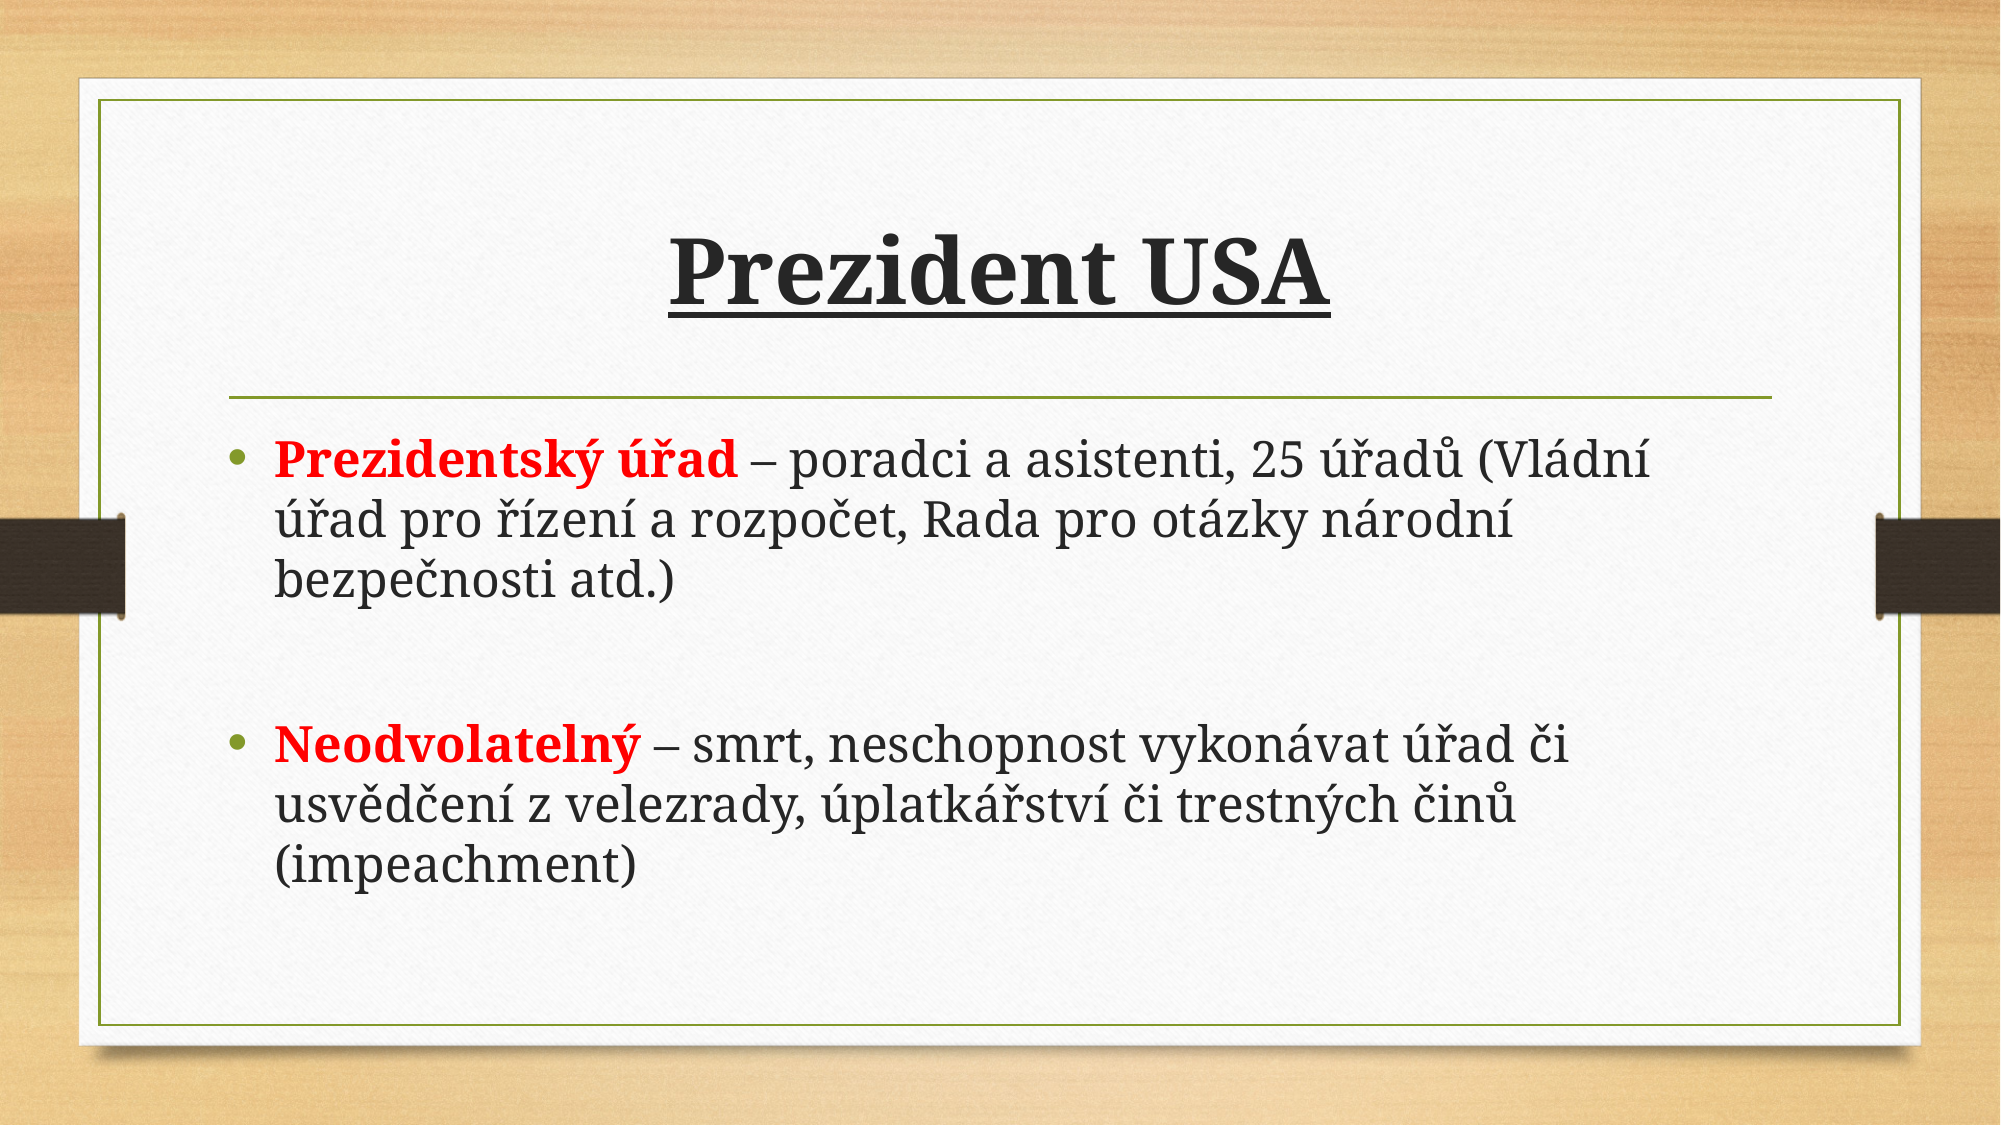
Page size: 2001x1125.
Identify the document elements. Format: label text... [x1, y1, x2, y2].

list Prezidentský úřad – poradci a asistenti, 25 úřadů (Vládní úřad pro řízení a rozpočet, Rada pro otázky národní bezpečnosti atd.) Neodvolatelný – smrt, neschopnost vykonávat úřad či usvědčení z velezrady, úplatkářství či trestných činů (impeachment) [212, 419, 1788, 964]
title Prezident USA [212, 161, 1788, 375]
picture [0, 0, 2001, 1125]
